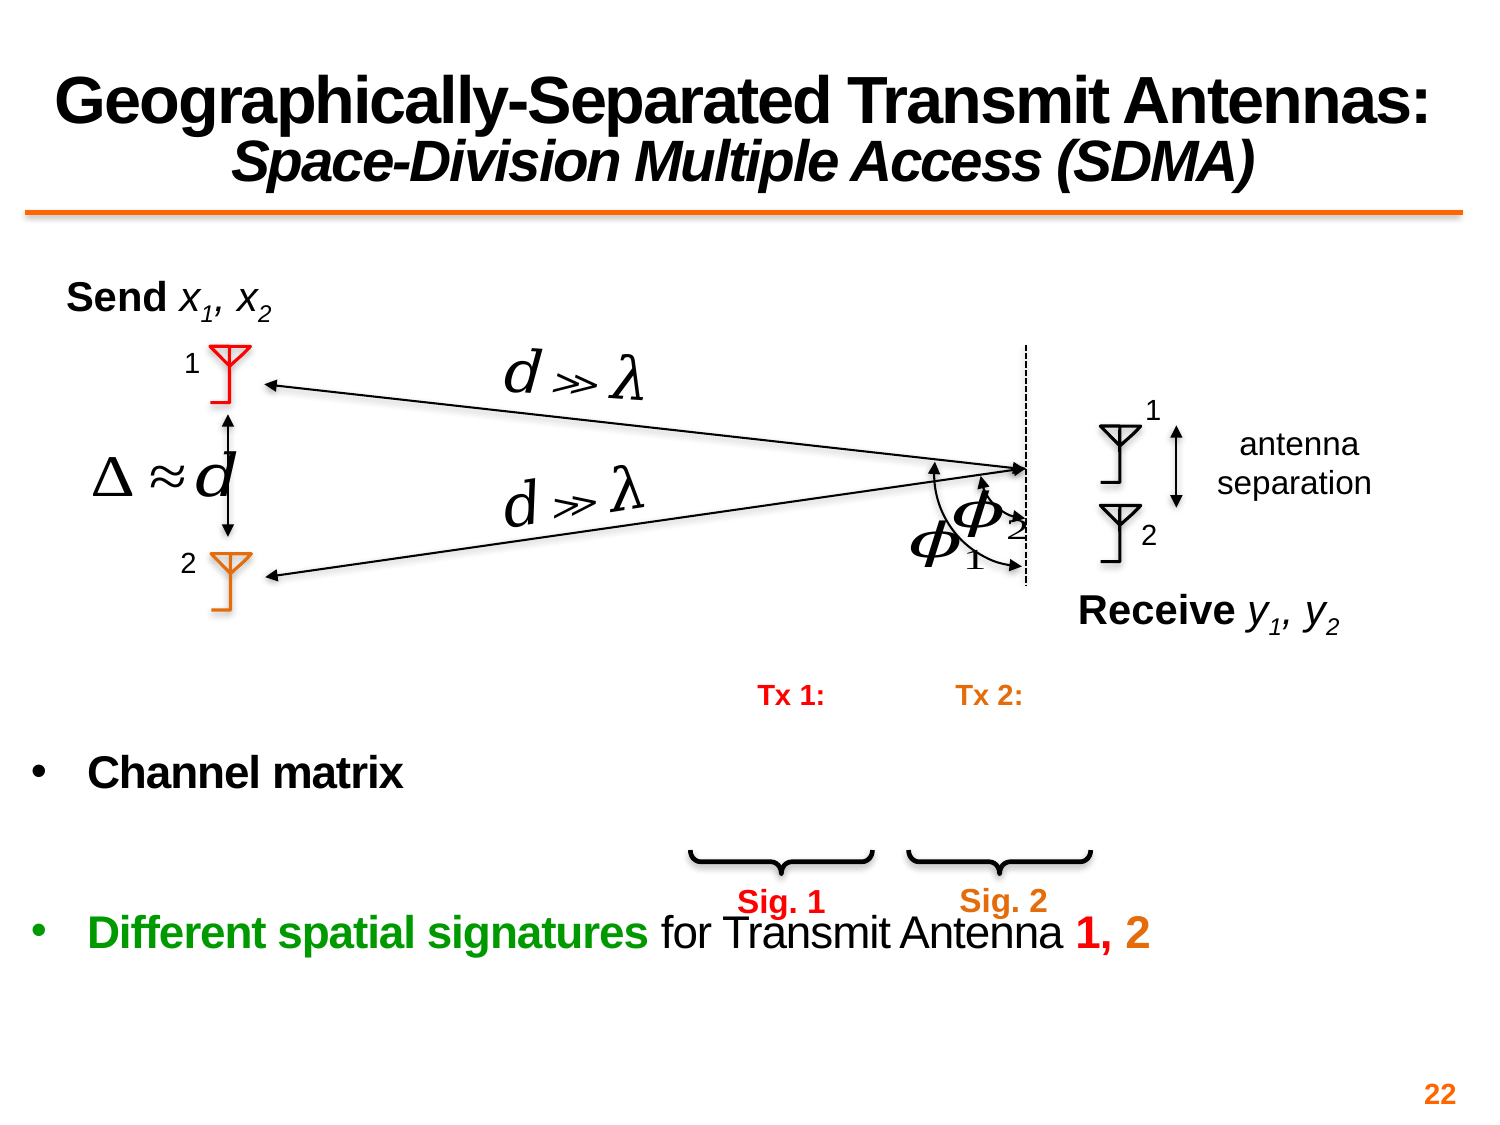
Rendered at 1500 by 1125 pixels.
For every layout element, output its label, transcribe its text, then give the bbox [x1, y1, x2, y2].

text_box [210, 345, 252, 404]
text_box [211, 552, 253, 611]
text_box [1099, 504, 1142, 563]
text_box Receive y1, y2 [1063, 575, 1355, 648]
text_box Tx 1: [742, 668, 841, 719]
text_box 2 [1126, 508, 1173, 559]
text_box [264, 384, 1021, 467]
text_box [687, 849, 876, 873]
text_box Sig. 1 [722, 873, 841, 928]
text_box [264, 467, 1027, 578]
slide_number 22 [1112, 1074, 1463, 1110]
text_box 1 [169, 337, 216, 387]
text_box [1099, 425, 1135, 484]
text_box 1 [1130, 384, 1177, 434]
text_box Sig. 2 [944, 872, 1064, 927]
text_box Tx 2: [940, 668, 1039, 719]
text_box Send x1, x2 [51, 262, 287, 335]
text_box 2 [165, 536, 212, 587]
text_box [905, 849, 1094, 872]
title Geographically-Separated Transmit Antennas: Space-Division Multiple Access (SDMA) [24, 24, 1463, 201]
